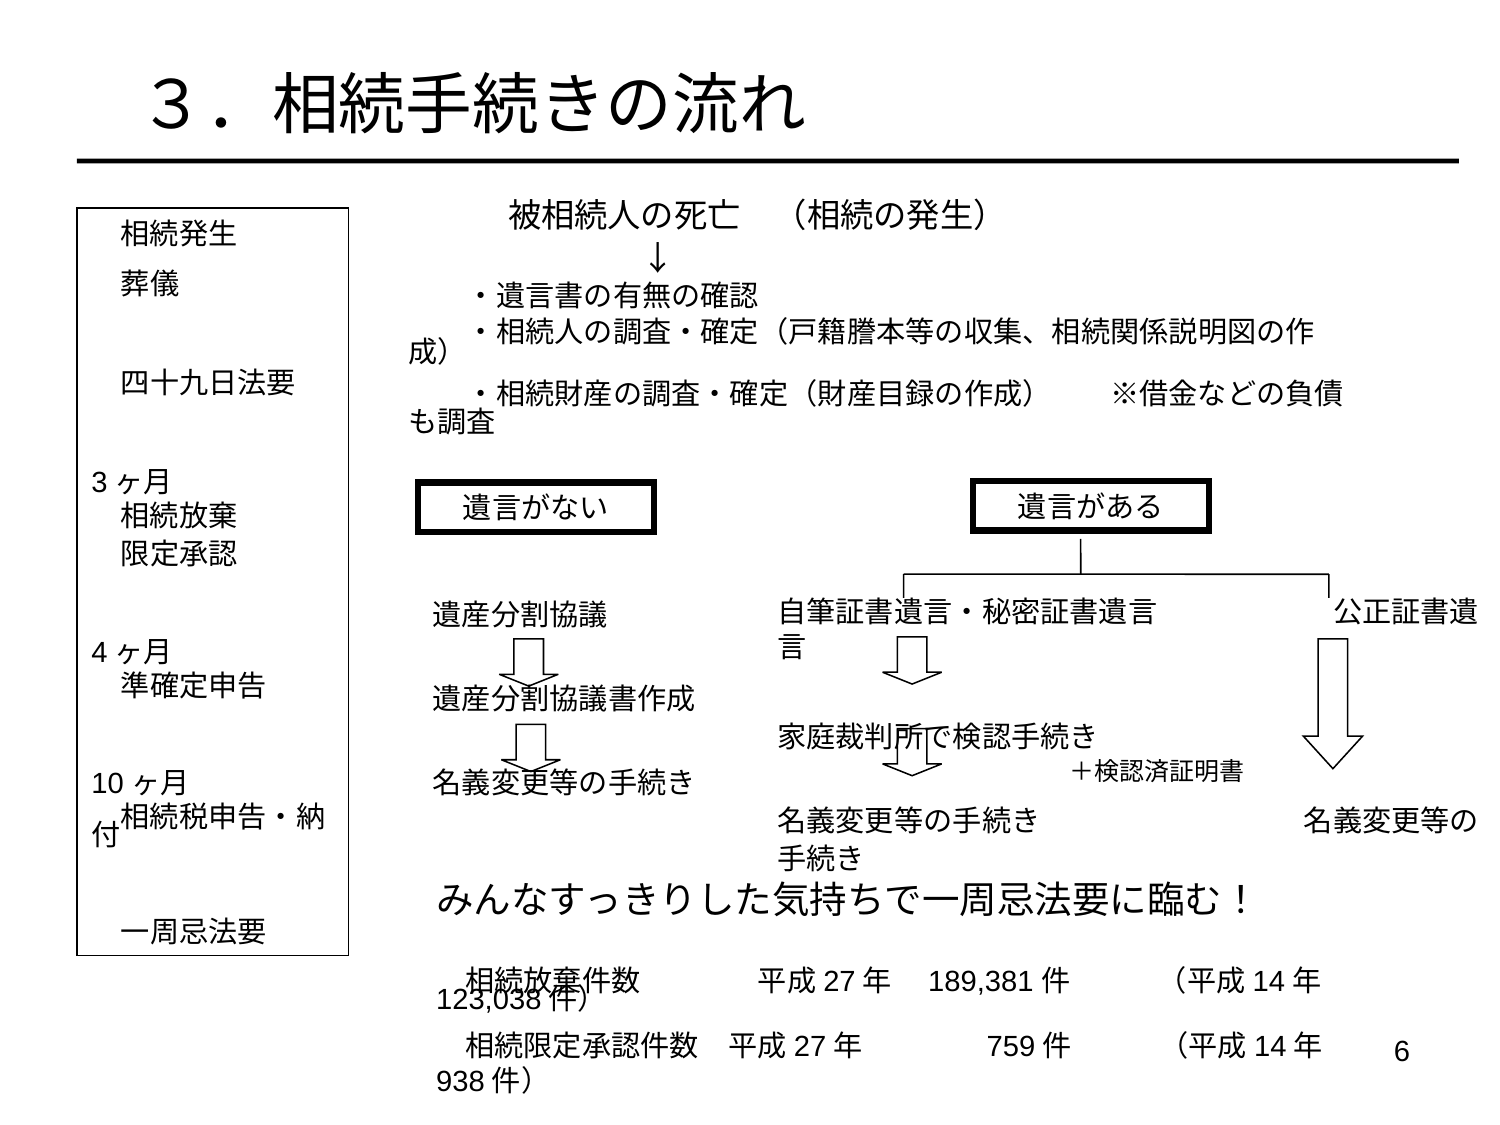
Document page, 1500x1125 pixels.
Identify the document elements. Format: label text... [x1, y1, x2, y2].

text_box [1303, 638, 1363, 769]
text_box 相続発生 葬儀 四十九日法要 3ヶ月 相続放棄 限定承認 4ヶ月 準確定申告 10ヶ月 相続税申告・納付 一周忌法要 [76, 208, 349, 956]
text_box 遺言がある [972, 480, 1210, 531]
text_box 自筆証書遺言・秘密証書遺言 公正証書遺言 家庭裁判所で検認手続き ＋検認済証明書 名義変更等の手続き 名義変更等の手続き [762, 586, 1500, 883]
text_box 遺言がない [417, 482, 655, 533]
text_box 遺産分割協議 遺産分割協議書作成 名義変更等の手続き [417, 588, 725, 806]
text_box 被相続人の死亡 （相続の発生） ↓ ・遺言書の有無の確認 ・相続人の調査・確定（戸籍謄本等の収集、相続関係説明図の作成） ・相続財産の調査・確定（財産目録の作成） ※借金などの負債も調査 [393, 187, 1386, 445]
text_box みんなすっきりした気持ちで一周忌法要に臨む！ 相続放棄件数 平成27年 189,381件 （平成14年 123,038件） 相続限定承認件数 平成27年 759件 （平成14年 938件） [421, 868, 1459, 1105]
text_box [882, 728, 942, 776]
text_box [501, 724, 561, 772]
slide_number 5 [1074, 1024, 1426, 1103]
text_box ３．相続手続きの流れ [123, 54, 1353, 150]
text_box [882, 636, 942, 685]
text_box [499, 638, 559, 687]
